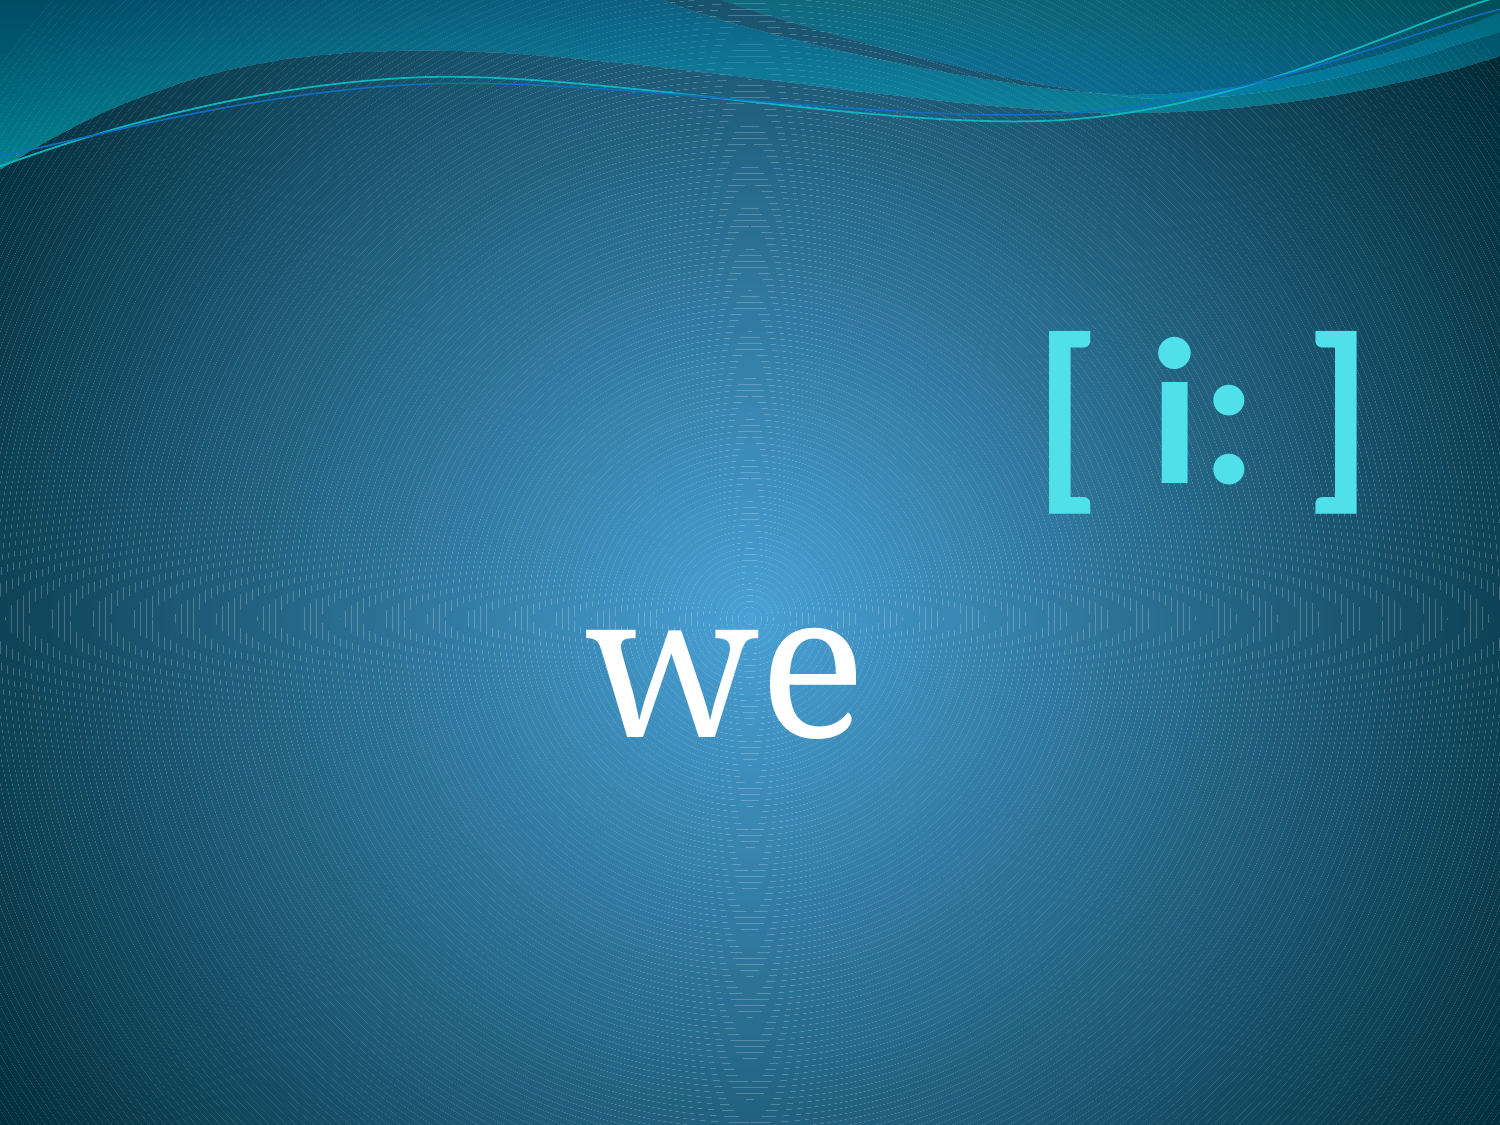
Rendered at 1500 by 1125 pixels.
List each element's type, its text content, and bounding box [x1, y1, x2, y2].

subtitle we [87, 529, 1376, 818]
title [ i: ] [87, 224, 1376, 525]
